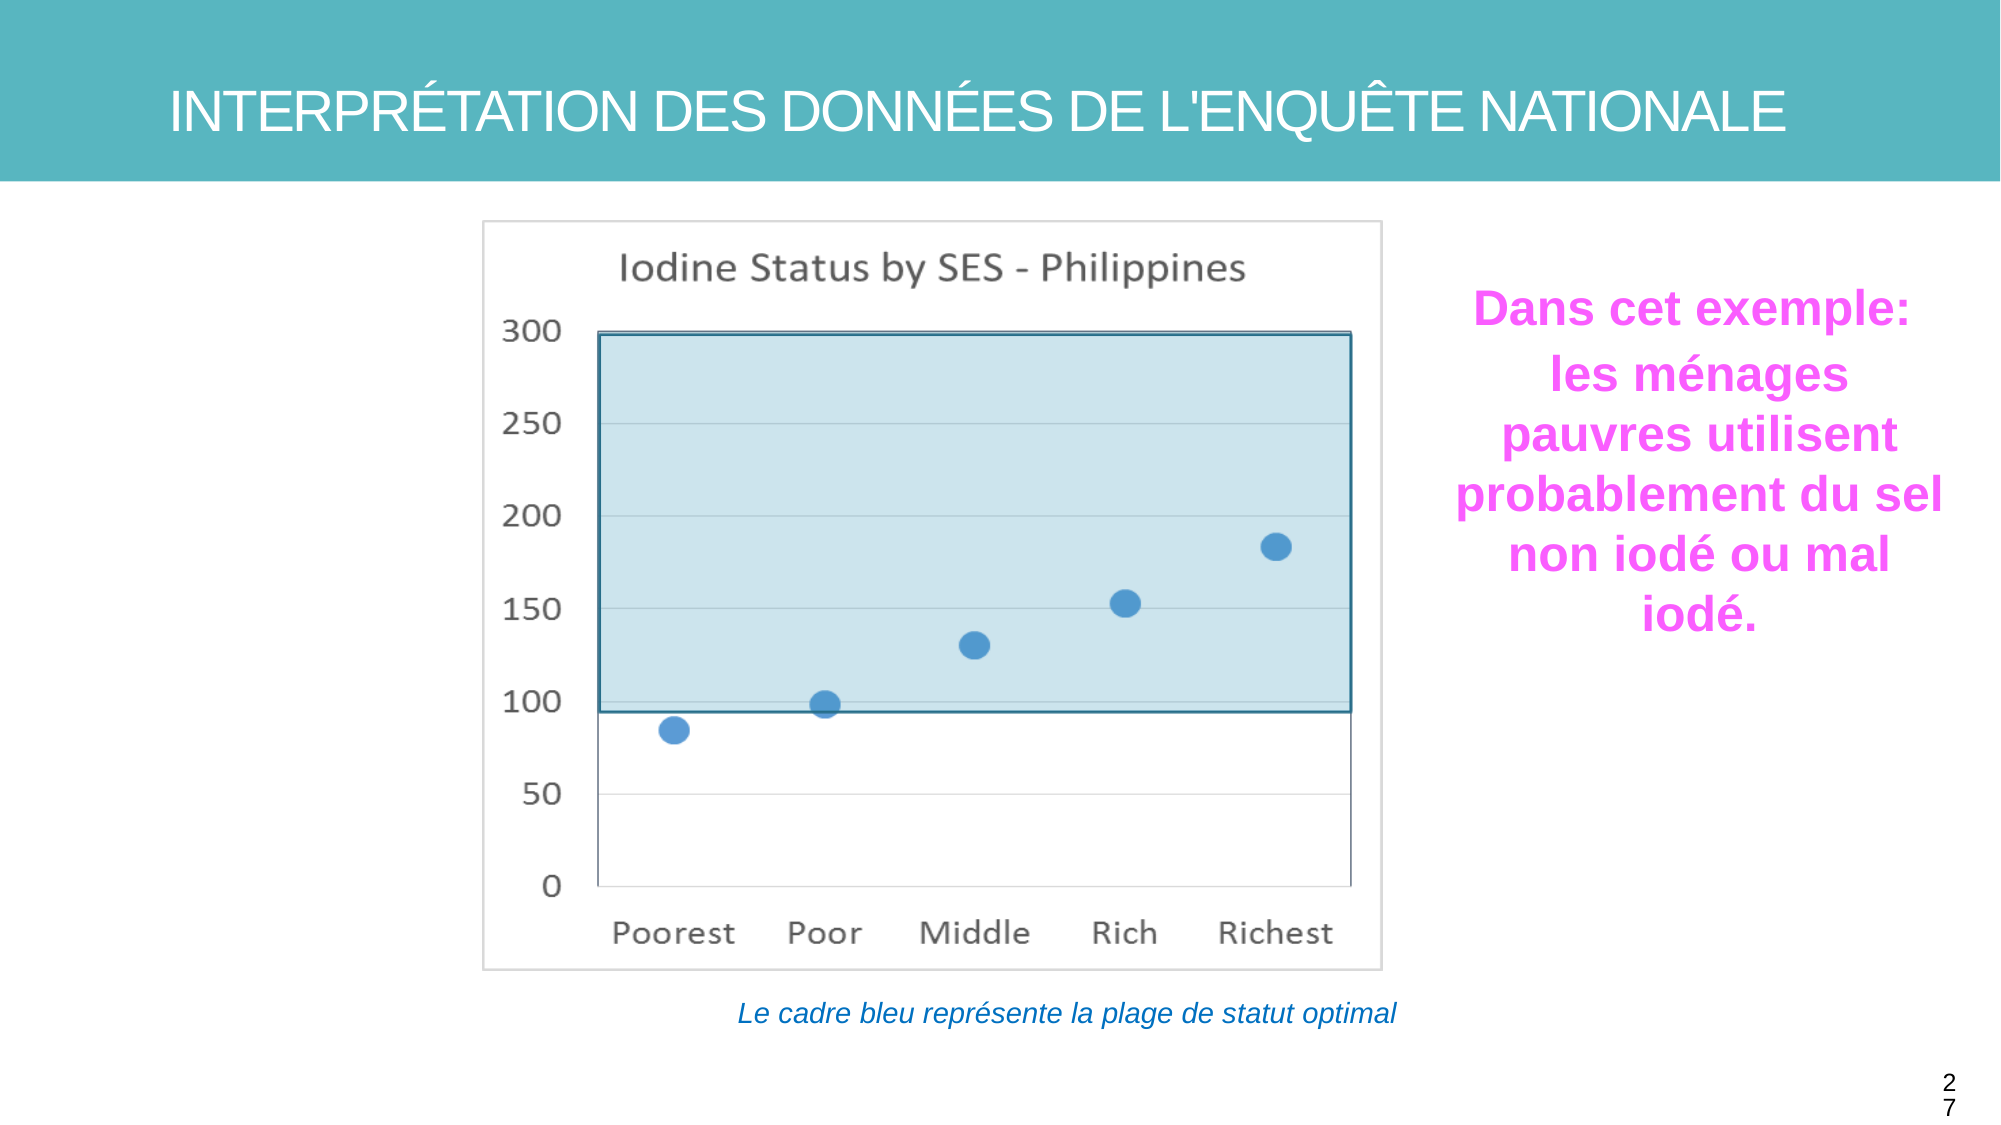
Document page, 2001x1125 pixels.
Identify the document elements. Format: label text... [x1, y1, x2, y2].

text_box Le cadre bleu représente la plage de statut optimal [722, 986, 1419, 1037]
picture [482, 220, 1383, 971]
slide_number 27 [1934, 1066, 1966, 1097]
title Interprétation des DONNÉES DE L'ENQUÊTE NATIONALE [167, 6, 1829, 144]
text_box Dans cet exemple: les ménages pauvres utilisent probablement du sel non iodé ou mal iodé. [1434, 268, 1966, 650]
